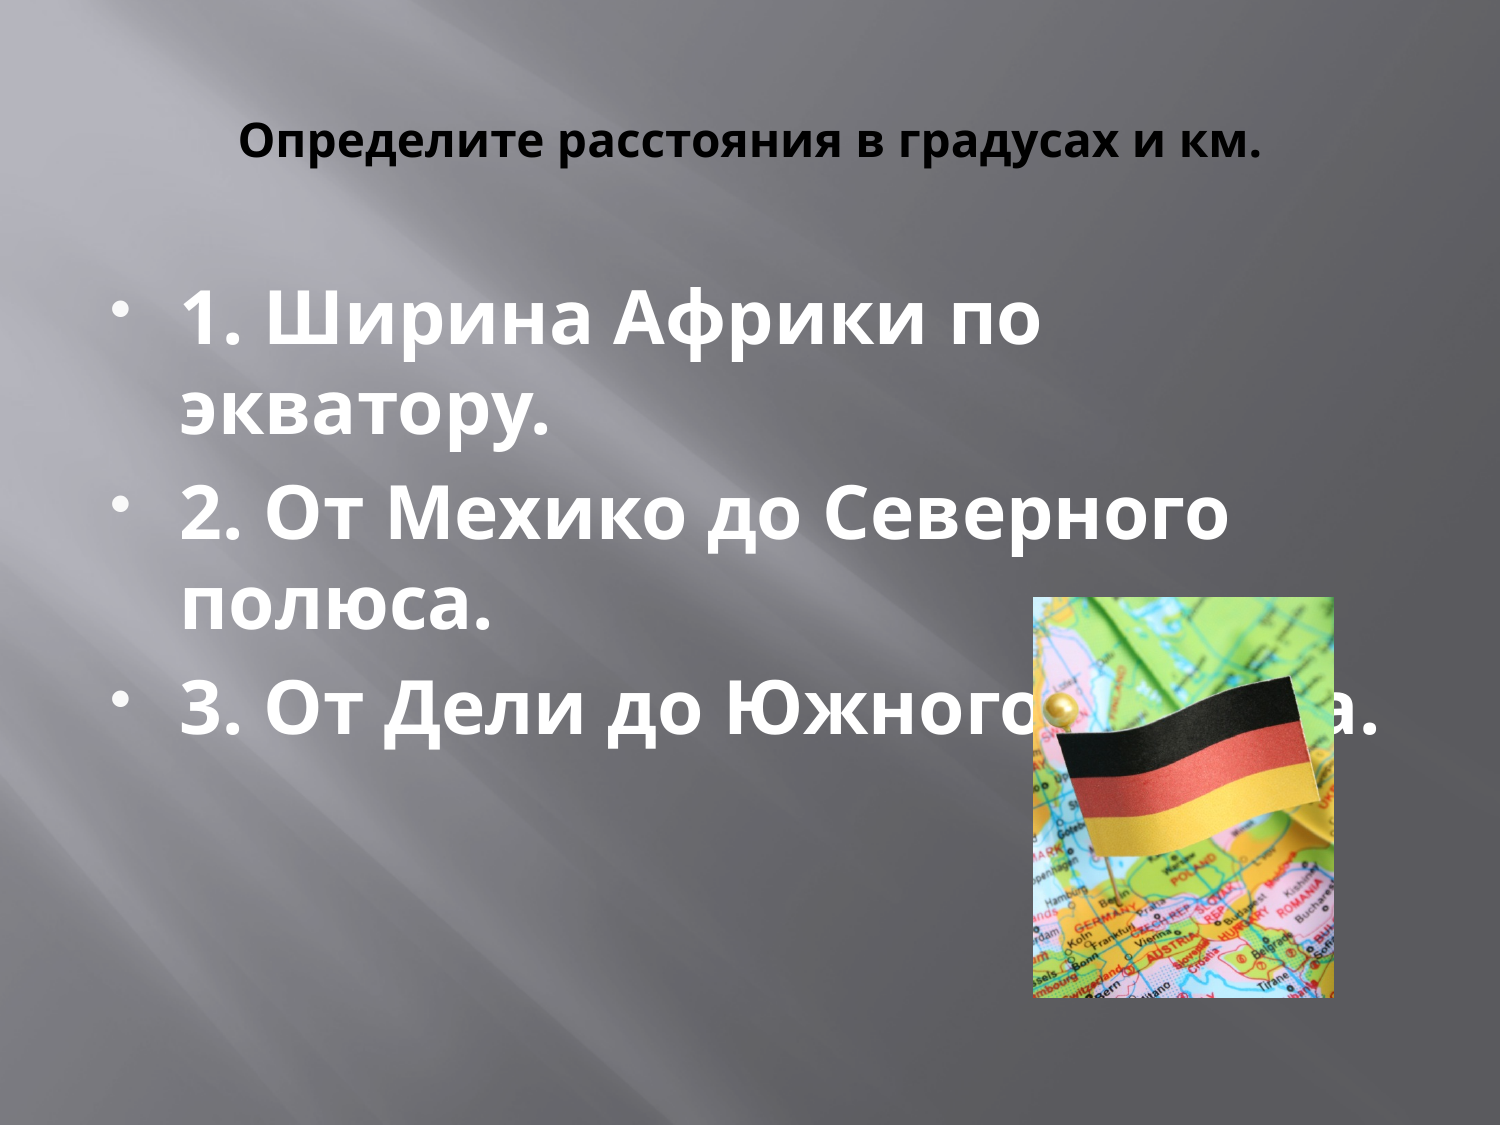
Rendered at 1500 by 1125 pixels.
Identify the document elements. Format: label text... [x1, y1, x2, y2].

list 1. Ширина Африки по экватору. 2. От Мехико до Северного полюса. 3. От Дели до Южного полюса. [75, 262, 1425, 1035]
picture [1033, 597, 1334, 999]
title Определите расстояния в градусах и км. [75, 45, 1425, 233]
